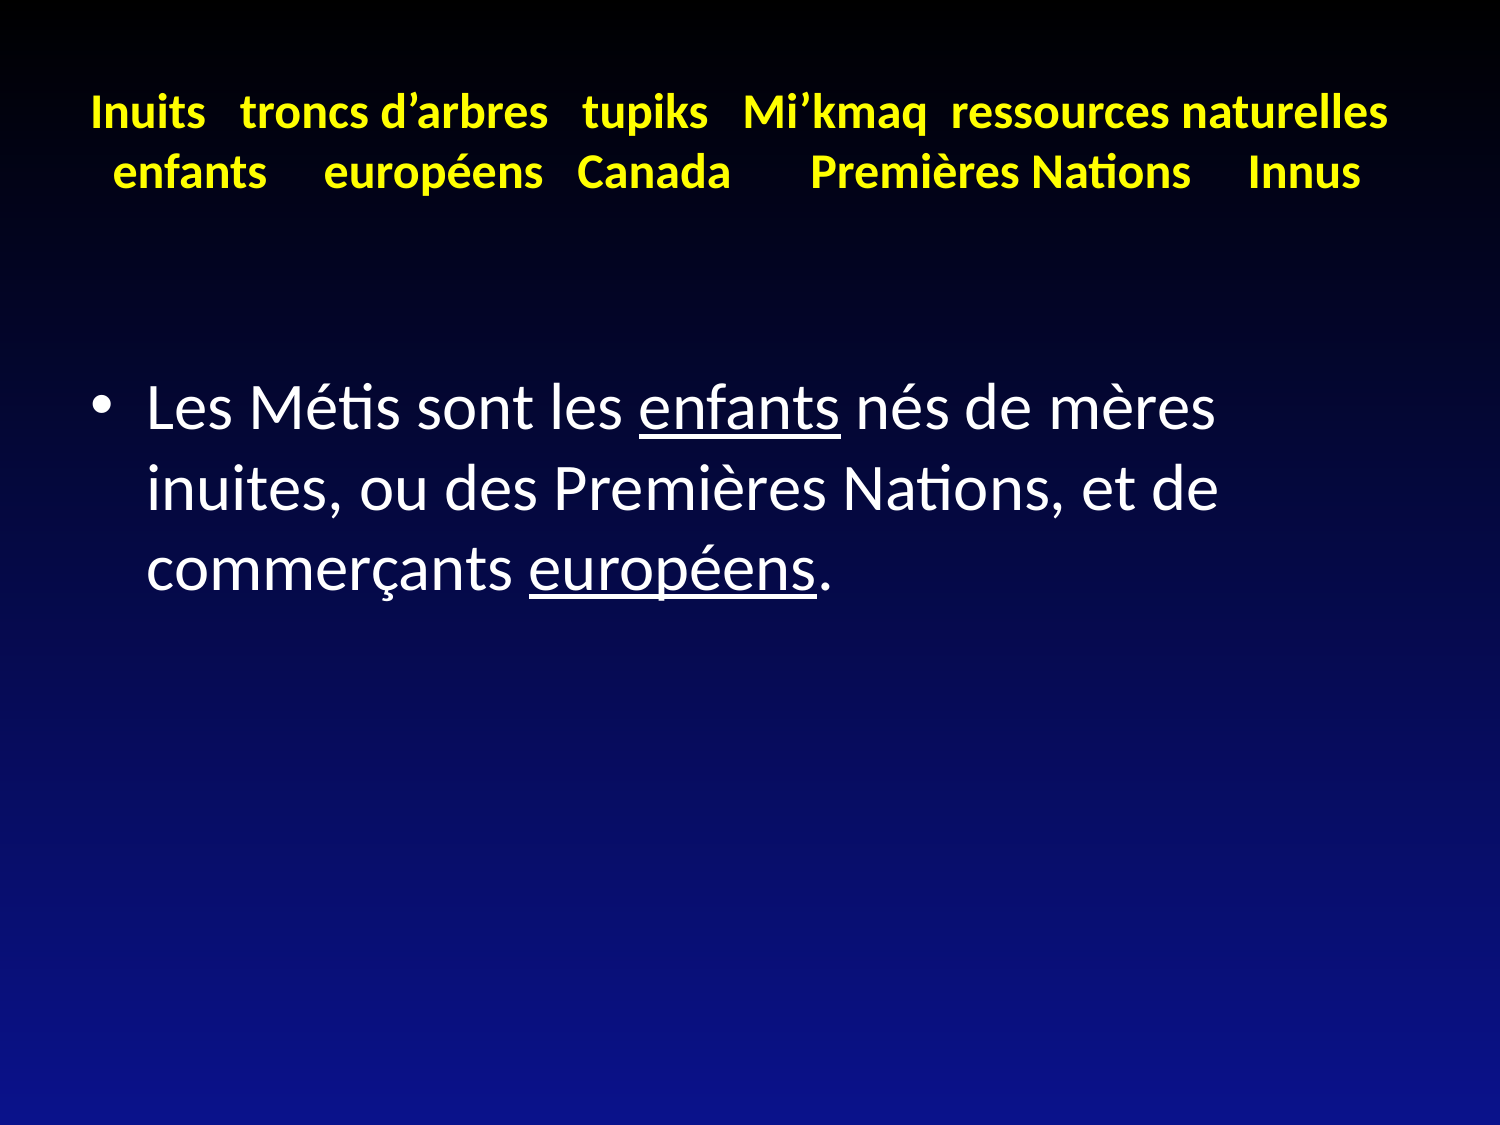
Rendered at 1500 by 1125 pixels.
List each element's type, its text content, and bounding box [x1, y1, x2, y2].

title Inuits troncs d’arbres tupiks Mi’kmaq ressources naturelles enfants européens Canada Premières Nations Innus [75, 45, 1425, 233]
list Les Métis sont les enfants nés de mères inuites, ou des Premières Nations, et de commerçants européens. [75, 262, 1425, 1005]
